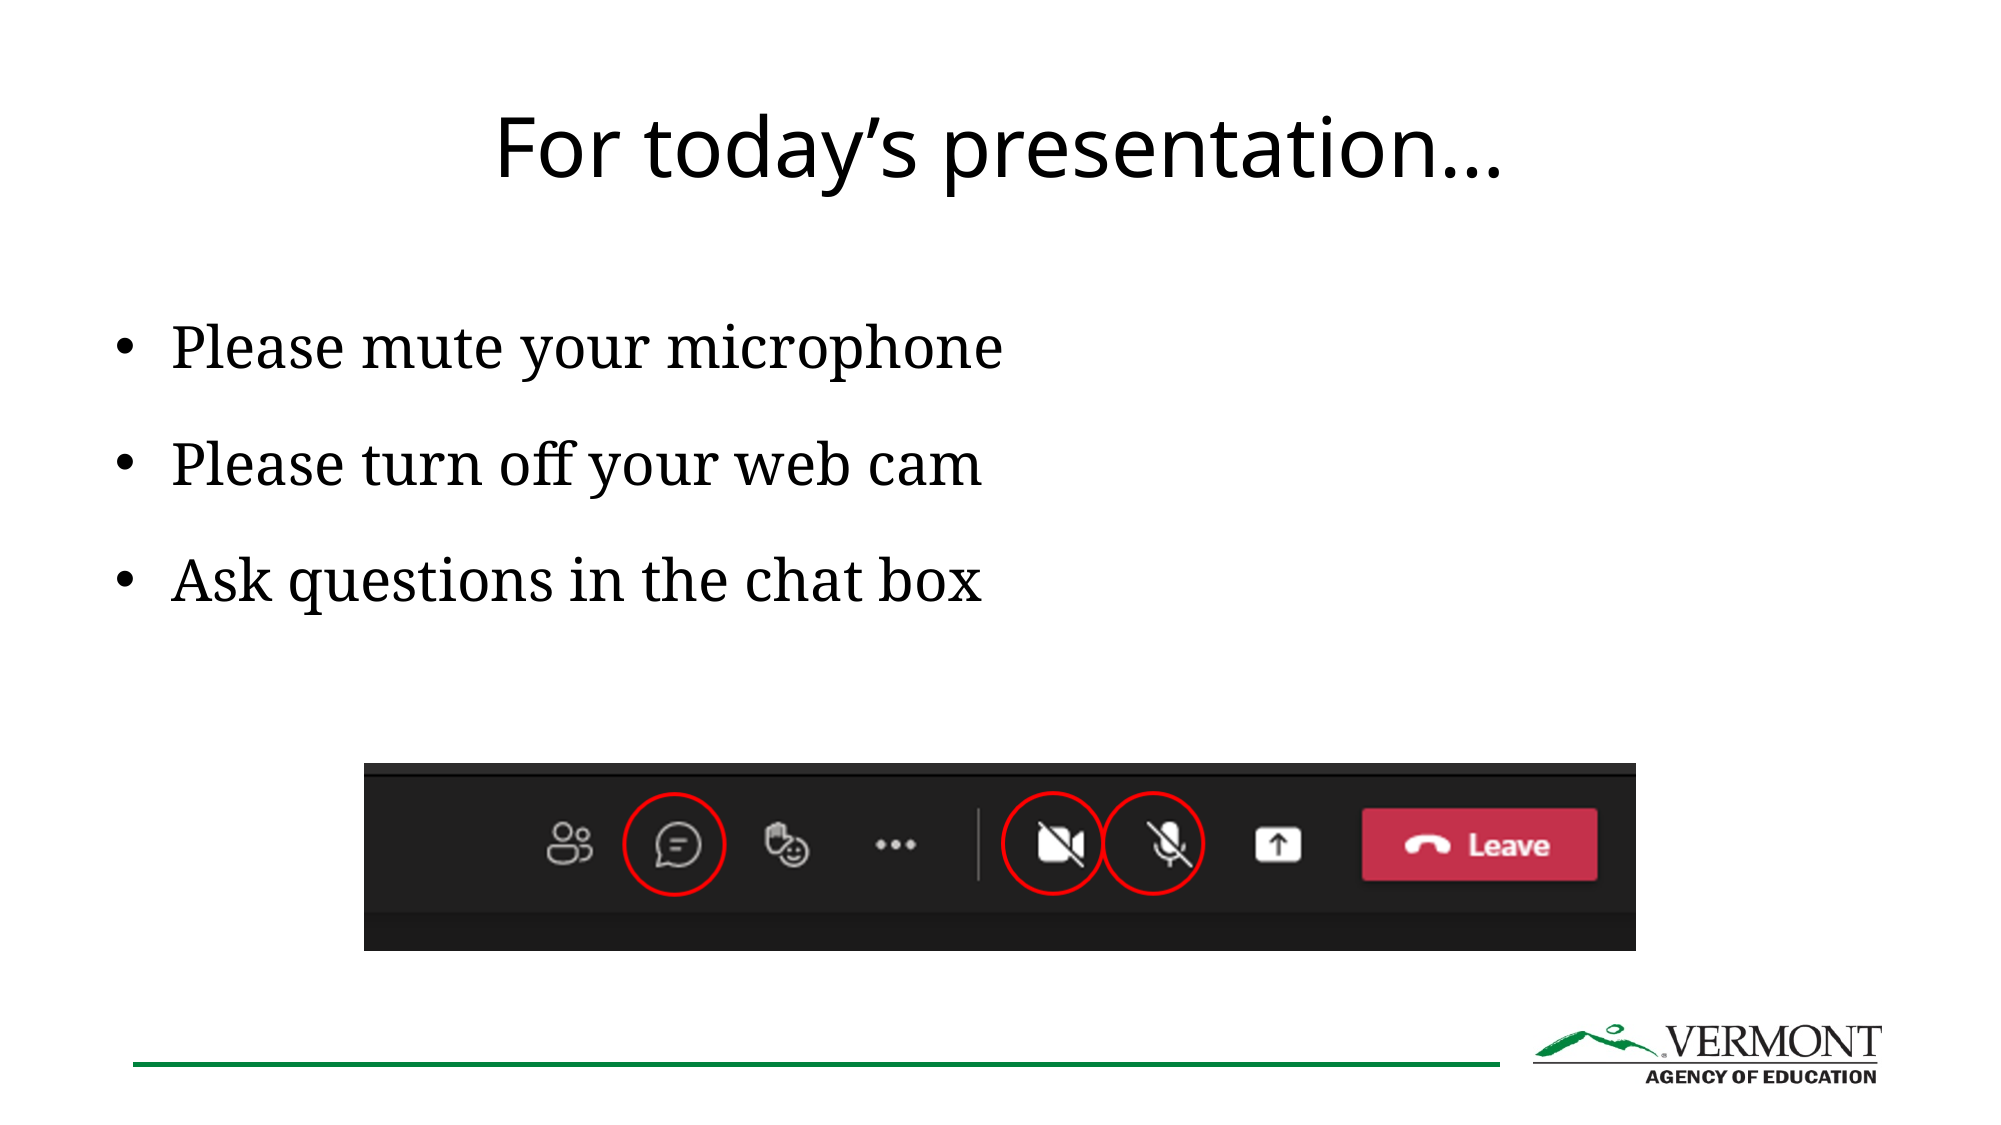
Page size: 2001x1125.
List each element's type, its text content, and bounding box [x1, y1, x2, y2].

picture [364, 763, 1636, 952]
title For today’s presentation… [99, 50, 1900, 238]
list Please mute your microphone Please turn off your web cam Ask questions in the chat box [99, 267, 1370, 630]
picture [1533, 1024, 1882, 1101]
